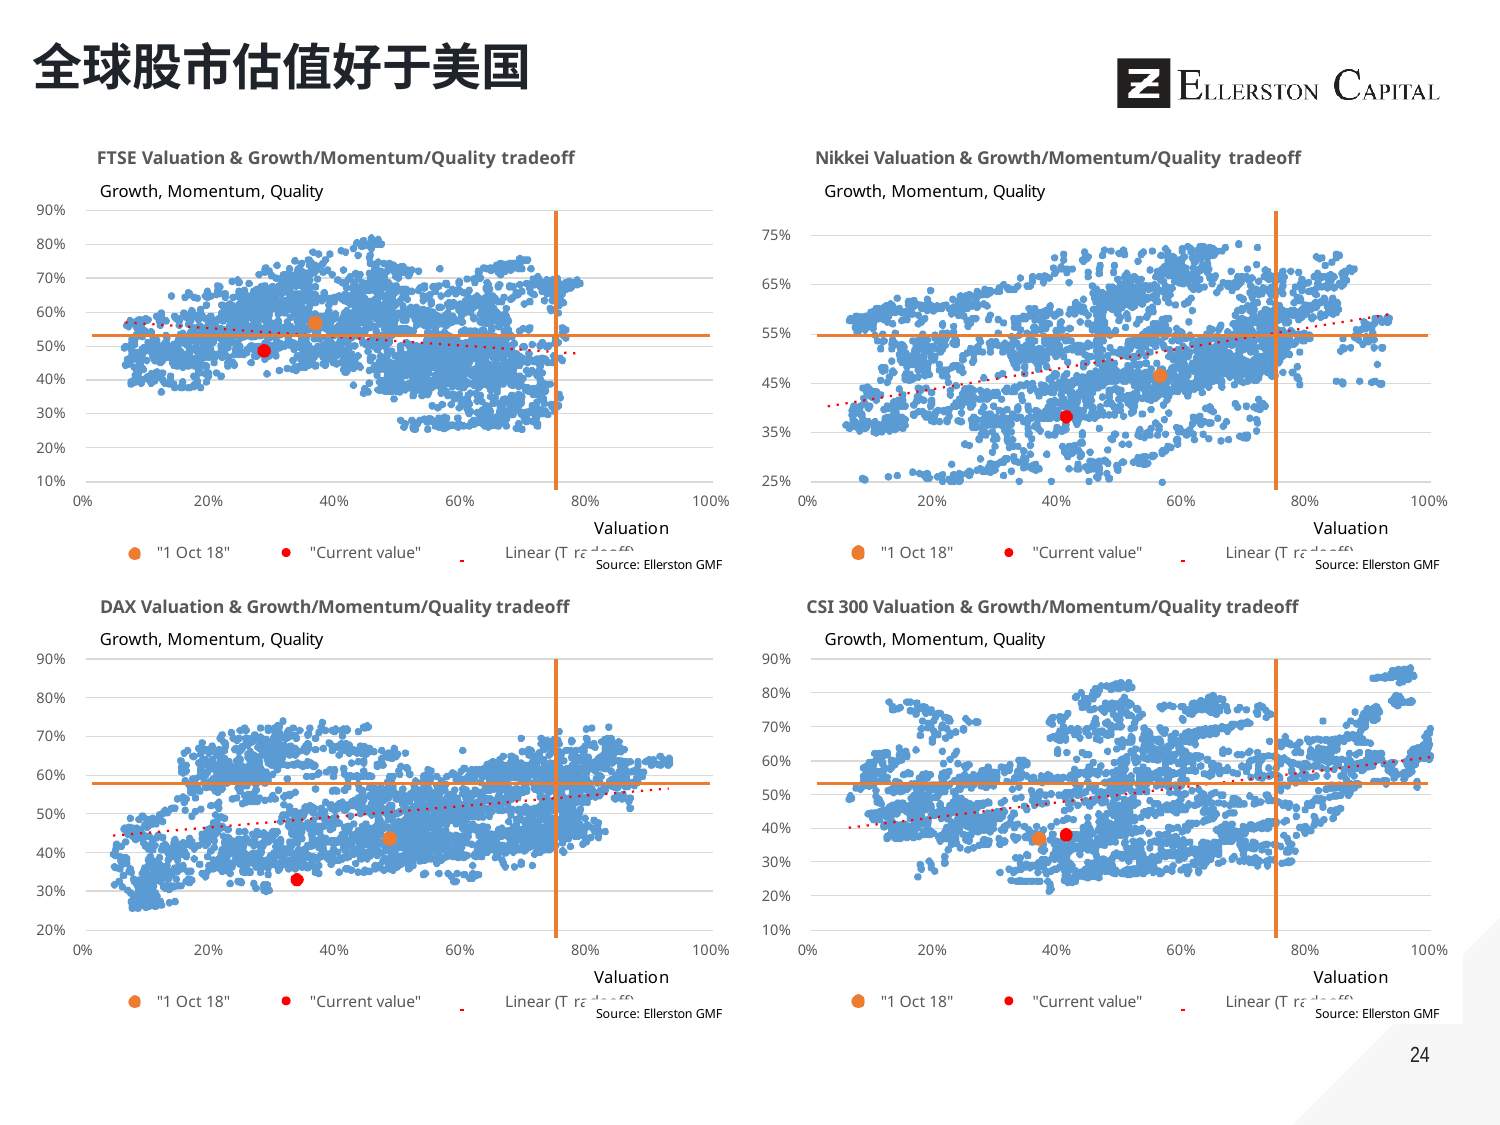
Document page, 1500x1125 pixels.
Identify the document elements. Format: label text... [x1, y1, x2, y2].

text_box 80% Valuation [568, 482, 674, 538]
text_box "1 Oct 18" [878, 540, 965, 562]
text_box 60% [443, 938, 483, 959]
text_box 60% [759, 749, 799, 769]
text_box 80% 70% [759, 681, 799, 736]
text_box 60% [1164, 489, 1203, 510]
text_box radeoff) [1293, 542, 1356, 562]
text_box "1 Oct 18" [878, 989, 965, 1011]
text_box "Current value" [307, 540, 434, 562]
text_box 45% [759, 371, 799, 391]
text_box "Current value" [307, 989, 434, 1011]
text_box 10% [34, 470, 74, 490]
text_box [1304, 999, 1461, 1022]
text_box 55% [759, 322, 799, 342]
text_box radeoff) [573, 542, 637, 562]
text_box [109, 717, 556, 783]
text_box 80% [34, 232, 74, 253]
text_box [1005, 548, 1013, 557]
text_box 65% [759, 272, 799, 293]
text_box 80% Valuation [1288, 931, 1392, 987]
text_box 35% [759, 420, 799, 441]
text_box [128, 995, 141, 1008]
text_box [282, 996, 291, 1005]
text_box [851, 545, 865, 560]
text_box [120, 336, 556, 433]
text_box Linear (T [1179, 540, 1296, 562]
text_box 0% [795, 938, 825, 959]
text_box 24 [1405, 1039, 1435, 1067]
text_box 80% Valuation [568, 931, 674, 987]
text_box 60% [443, 489, 483, 510]
text_box 40% [759, 817, 799, 837]
text_box DAX Valuation & Growth/Momentum/Quality tradeoff Growth, Momentum, Quality [97, 593, 648, 650]
text_box 20% [759, 885, 799, 905]
text_box 40% [317, 938, 357, 959]
text_box [1276, 336, 1393, 486]
text_box 40% [34, 841, 74, 861]
text_box [557, 717, 674, 783]
text_box 100% [1408, 489, 1456, 510]
text_box 90% [34, 647, 74, 668]
text_box "Current value" [1030, 540, 1156, 562]
text_box 60% [34, 300, 74, 321]
text_box [1128, 69, 1160, 98]
text_box Source: Ellerston GMF [1313, 1003, 1453, 1021]
text_box 50% [34, 334, 74, 354]
text_box 20% [34, 918, 74, 939]
text_box 0% [795, 489, 825, 510]
text_box 10% [759, 918, 799, 939]
text_box CSI 300 Valuation & Growth/Momentum/Quality tradeoff Growth, Momentum, Quality [804, 593, 1385, 650]
text_box 80% [34, 686, 74, 707]
text_box 90% [759, 647, 799, 668]
text_box [120, 234, 556, 335]
text_box [128, 547, 141, 560]
text_box [1276, 240, 1393, 335]
text_box 20% [915, 489, 955, 510]
text_box [744, 583, 1463, 1024]
text_box 30% [34, 880, 74, 900]
title 全球股市估值好于美国 [30, 33, 765, 224]
text_box Linear (T [458, 989, 576, 1011]
text_box "Current value" [1030, 989, 1156, 1011]
text_box 20% [191, 489, 231, 510]
text_box [584, 999, 743, 1022]
text_box 30% [759, 851, 799, 871]
text_box Source: Ellerston GMF [594, 1003, 736, 1021]
text_box 20% [191, 938, 231, 959]
text_box [557, 234, 584, 335]
text_box 80% Valuation [1288, 482, 1392, 538]
text_box [861, 476, 869, 484]
text_box 50% [34, 802, 74, 823]
text_box 40% [1039, 489, 1079, 510]
text_box [851, 994, 865, 1008]
text_box [845, 664, 1275, 783]
text_box [845, 784, 1275, 895]
picture [1177, 69, 1440, 100]
text_box "1 Oct 18" [154, 989, 242, 1011]
text_box 100% [690, 938, 738, 959]
text_box FTSE Valuation & Growth/Momentum/Quality tradeoff Growth, Momentum, Quality [94, 144, 650, 201]
text_box [842, 240, 1275, 335]
text_box 100% [690, 489, 738, 510]
text_box 20% [915, 938, 955, 959]
text_box [1005, 996, 1013, 1005]
text_box radeoff) [1293, 991, 1356, 1011]
text_box 90% [34, 198, 74, 219]
text_box 75% [759, 223, 799, 244]
text_box Linear (T [1179, 989, 1296, 1011]
text_box [1304, 550, 1461, 574]
text_box 40% [317, 489, 357, 510]
text_box 30% 20% [34, 402, 74, 457]
text_box Source: Ellerston GMF [594, 554, 736, 572]
text_box [1276, 664, 1434, 895]
text_box [109, 784, 556, 912]
text_box Nikkei Valuation & Growth/Momentum/Quality tradeoff Growth, Momentum, Quality [813, 144, 1377, 201]
text_box "1 Oct 18" [154, 540, 242, 562]
text_box 60% [1164, 938, 1203, 959]
text_box [842, 336, 1275, 486]
text_box [584, 550, 743, 574]
text_box 0% [70, 489, 100, 510]
text_box 100% [1408, 938, 1456, 959]
text_box 70% [34, 266, 74, 287]
text_box radeoff) [573, 991, 637, 1011]
text_box 70% [34, 725, 74, 745]
text_box 0% [70, 938, 100, 959]
text_box 60% [34, 763, 74, 784]
text_box [557, 336, 584, 433]
text_box 40% [34, 368, 74, 388]
text_box [557, 784, 674, 912]
text_box 50% [759, 783, 799, 803]
text_box Source: Ellerston GMF [1313, 554, 1453, 572]
text_box 40% [1039, 938, 1079, 959]
text_box [282, 548, 291, 557]
text_box [1117, 58, 1171, 108]
text_box Linear (T [458, 540, 576, 562]
text_box 25% [759, 470, 799, 490]
